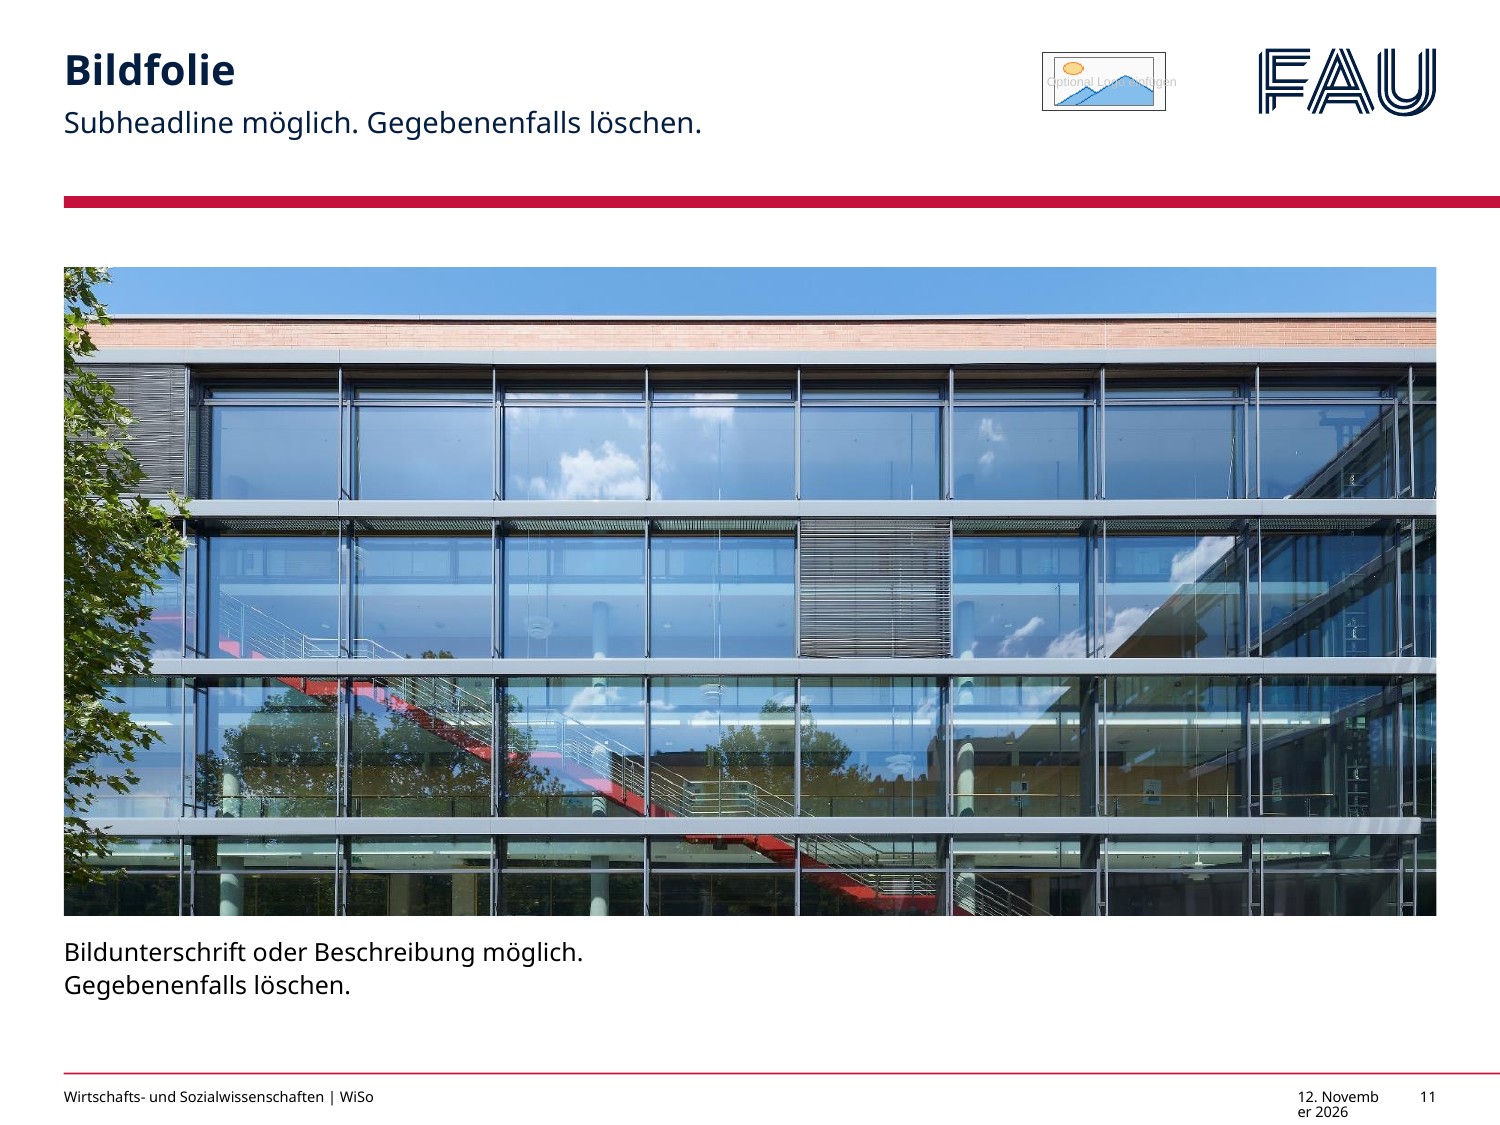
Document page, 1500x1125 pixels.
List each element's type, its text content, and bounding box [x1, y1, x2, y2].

slide_number 11 [1406, 1088, 1437, 1106]
picture [1037, 49, 1171, 113]
list Subheadline möglich. Gegebenenfalls löschen. [63, 100, 906, 137]
list Bildunterschrift oder Beschreibung möglich. Gegebenenfalls löschen. [63, 933, 1437, 1018]
title Bildfolie [63, 49, 906, 95]
footer Wirtschafts- und Sozialwissenschaften | WiSo [63, 1088, 737, 1106]
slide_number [1297, 1088, 1387, 1106]
picture [63, 267, 1437, 916]
